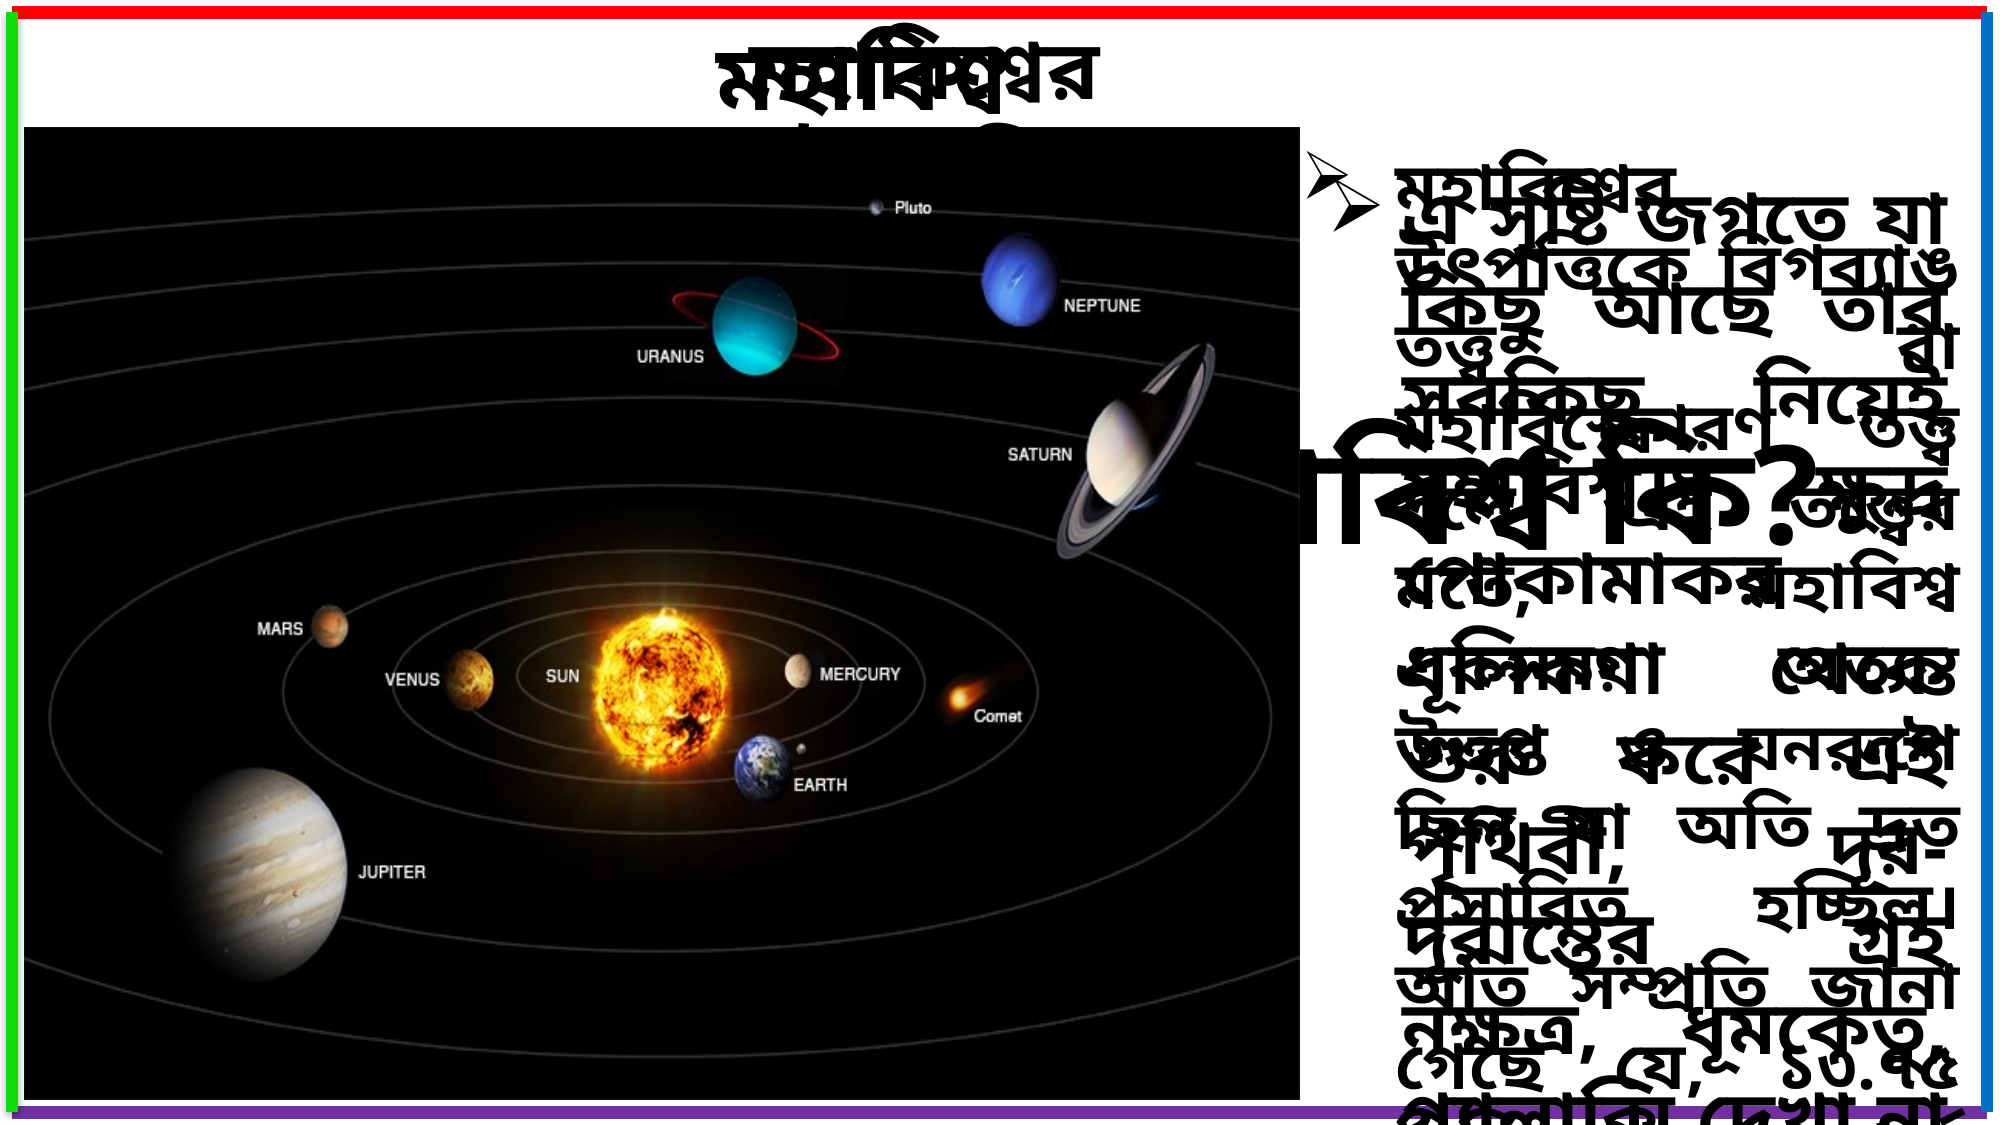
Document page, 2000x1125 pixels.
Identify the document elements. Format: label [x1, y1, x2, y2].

text_box [11, 12, 1988, 1113]
picture [24, 127, 1300, 1101]
